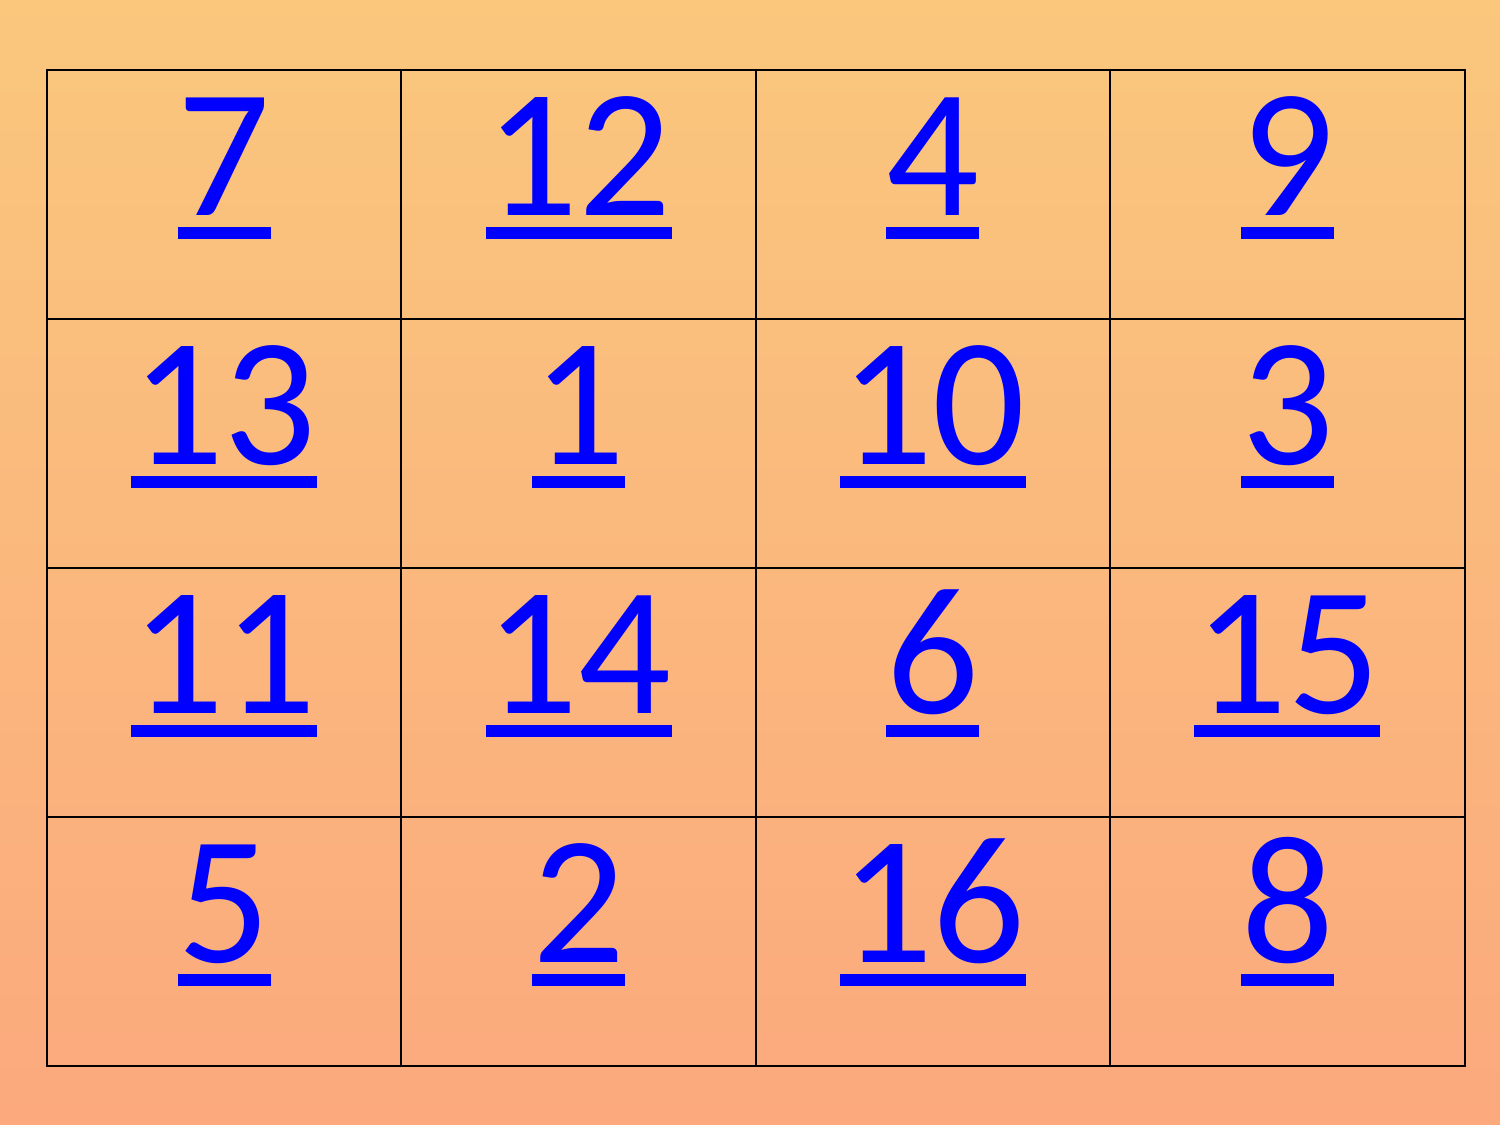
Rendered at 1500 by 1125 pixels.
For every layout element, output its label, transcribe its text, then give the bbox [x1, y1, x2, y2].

table_header 12 [402, 71, 755, 318]
table_cell 5 [48, 818, 400, 1065]
table_cell 14 [402, 569, 755, 816]
table_header 7 [48, 71, 400, 318]
table_cell 6 [757, 569, 1109, 816]
table_cell 1 [402, 320, 755, 567]
table_header 9 [1111, 71, 1464, 318]
table_cell 16 [757, 818, 1109, 1065]
table_cell 8 [1111, 818, 1464, 1065]
table_header 4 [757, 71, 1109, 318]
table_cell 2 [402, 818, 755, 1065]
table_cell 11 [48, 569, 400, 816]
table_cell 10 [757, 320, 1109, 567]
table_cell 15 [1111, 569, 1464, 816]
table_cell 3 [1111, 320, 1464, 567]
table_cell 13 [48, 320, 400, 567]
